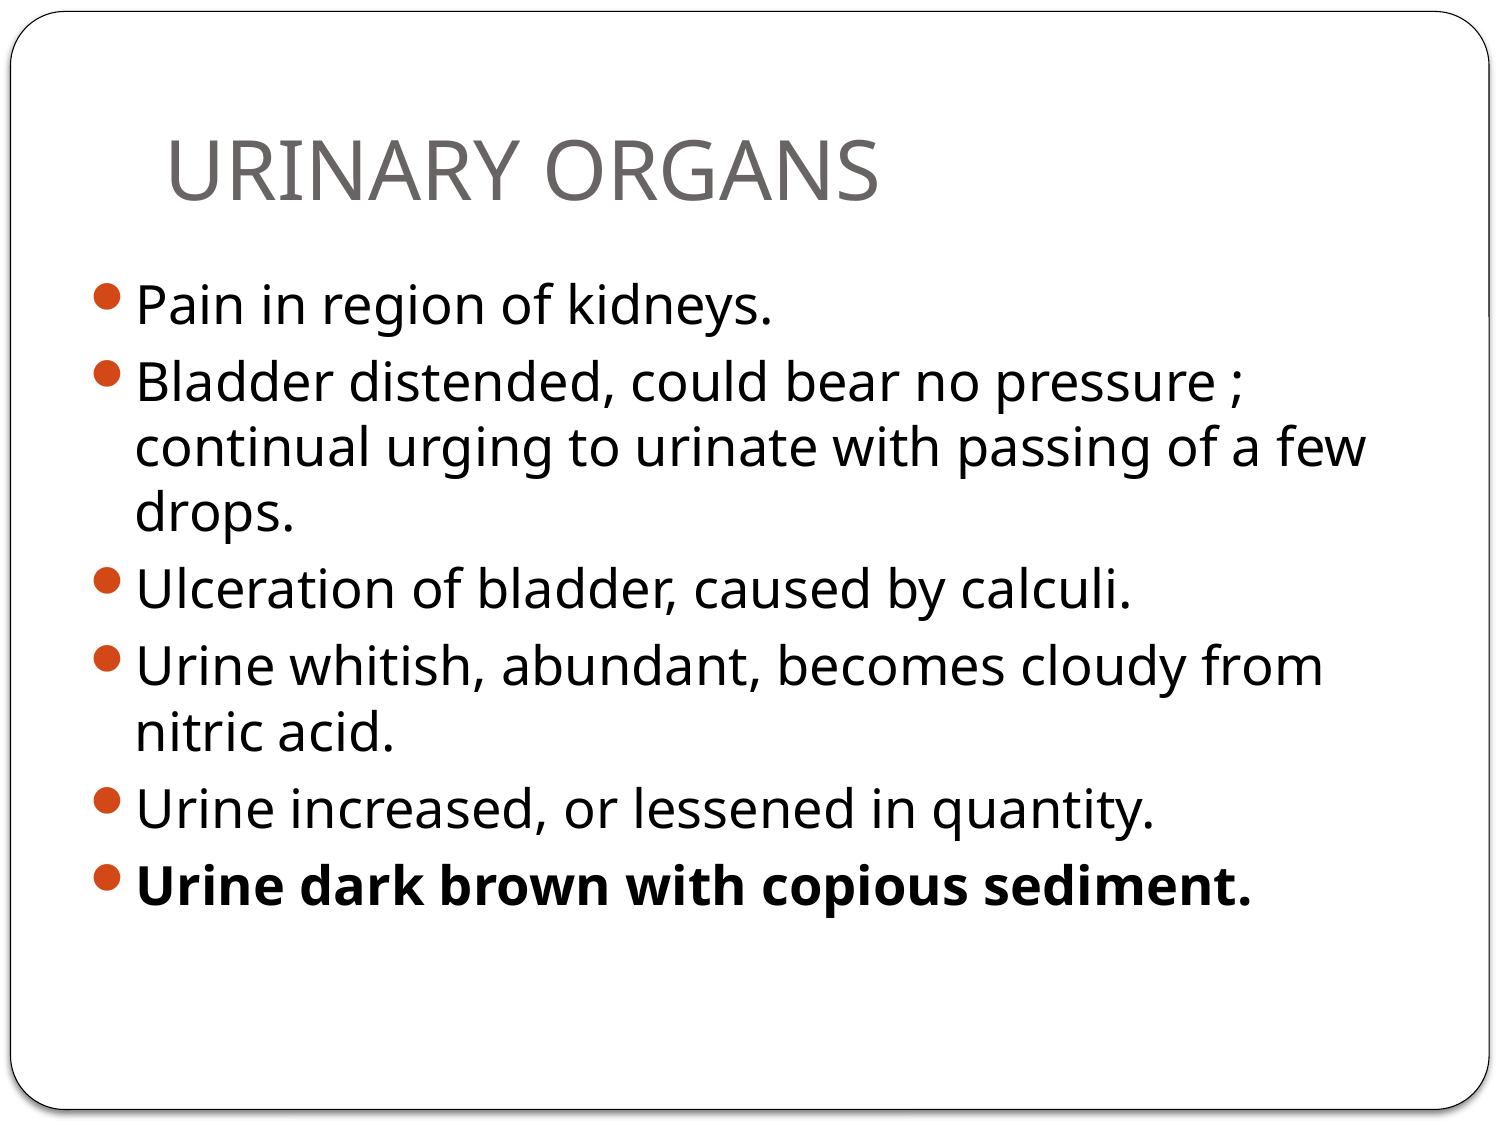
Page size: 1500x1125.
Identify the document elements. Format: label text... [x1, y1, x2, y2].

title URINARY ORGANS [150, 45, 1425, 233]
list Pain in region of kidneys. Bladder distended, could bear no pressure ; continual urging to urinate with passing of a few drops. Ulceration of bladder, caused by calculi. Urine whitish, abundant, becomes cloudy from nitric acid. Urine increased, or lessened in quantity. Urine dark brown with copious sediment. [75, 262, 1425, 1088]
